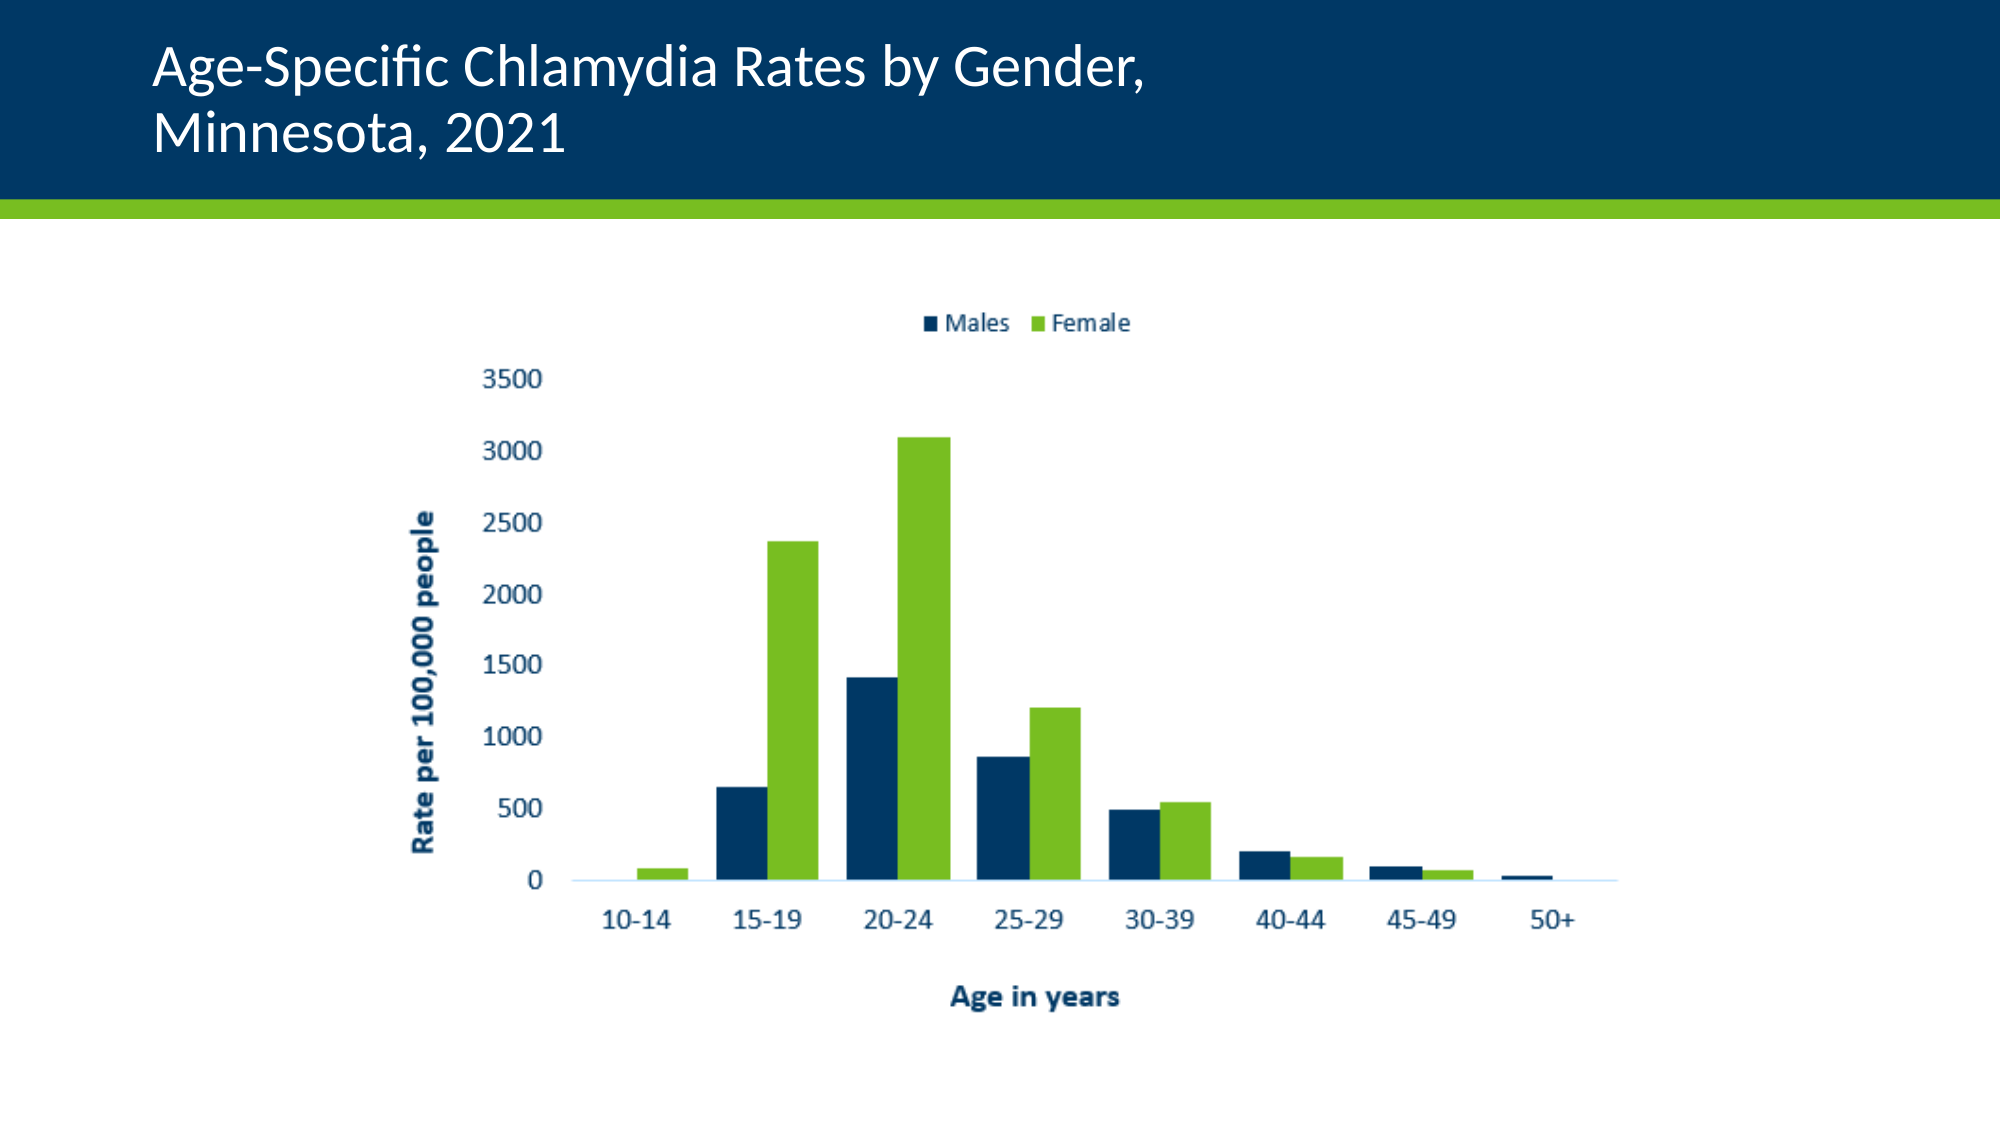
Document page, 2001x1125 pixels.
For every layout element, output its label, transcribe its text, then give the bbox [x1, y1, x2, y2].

title Age-Specific Chlamydia Rates by Gender, Minnesota, 2021 [137, 24, 1863, 175]
picture [327, 294, 1672, 1037]
